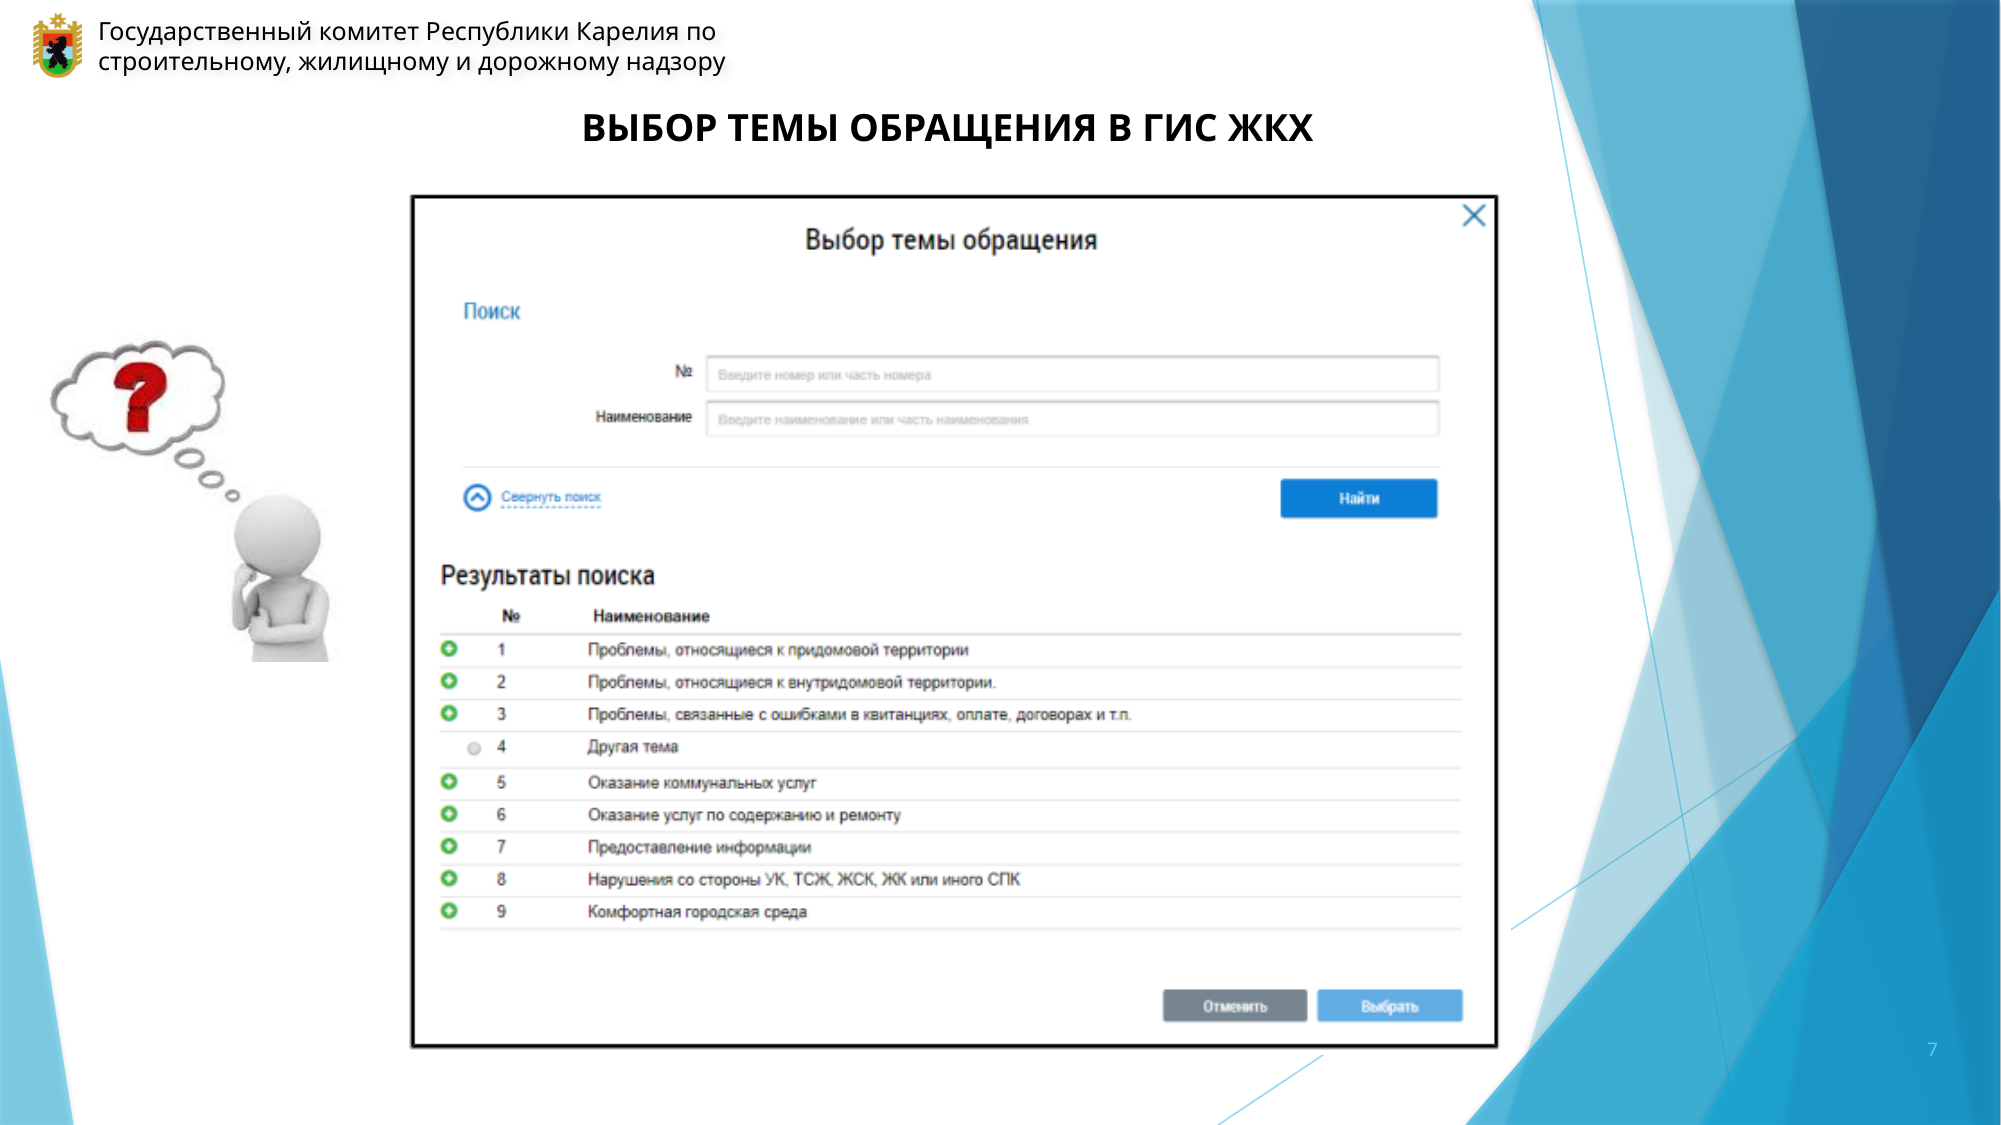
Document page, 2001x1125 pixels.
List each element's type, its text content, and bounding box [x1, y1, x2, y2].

slide_number 7 [1840, 1020, 1953, 1081]
picture [399, 189, 1511, 1055]
text_box ВЫБОР ТЕМЫ ОБРАЩЕНИЯ В ГИС ЖКХ [115, 96, 1780, 157]
picture [32, 11, 83, 79]
picture [13, 309, 367, 663]
text_box Государственный комитет Республики Карелия по строительному, жилищному и дорожному надзору [83, 8, 905, 83]
